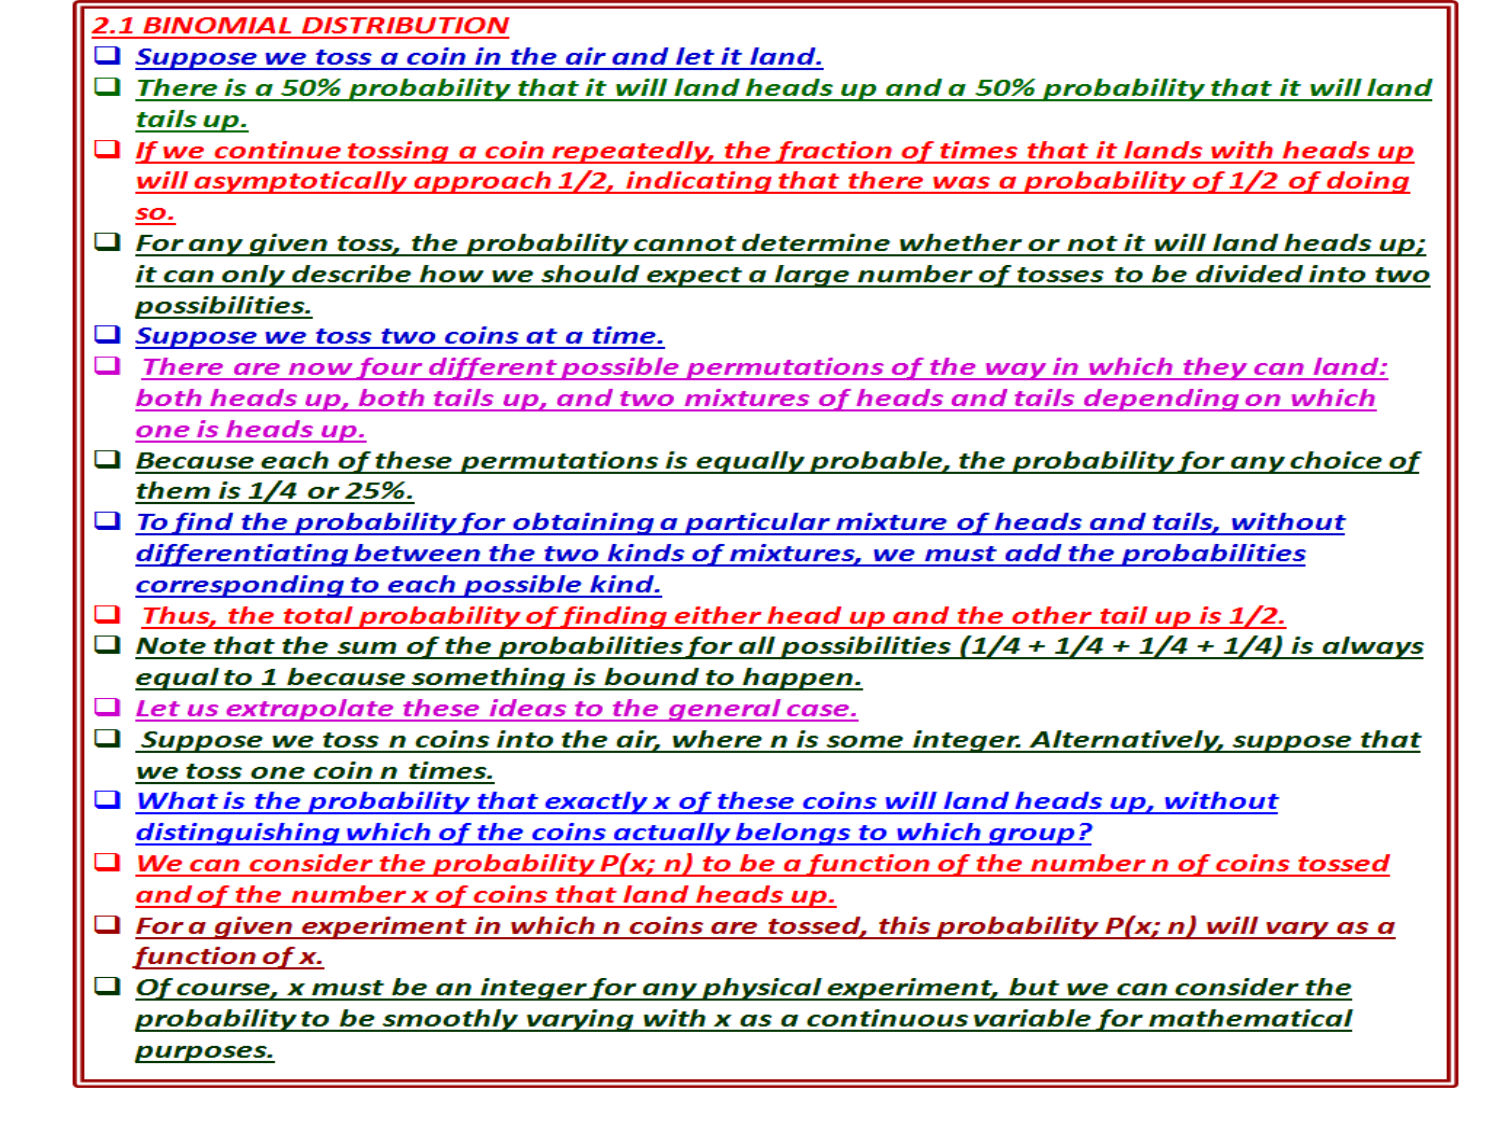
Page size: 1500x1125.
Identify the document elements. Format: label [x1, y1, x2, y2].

picture [70, 0, 1463, 1089]
